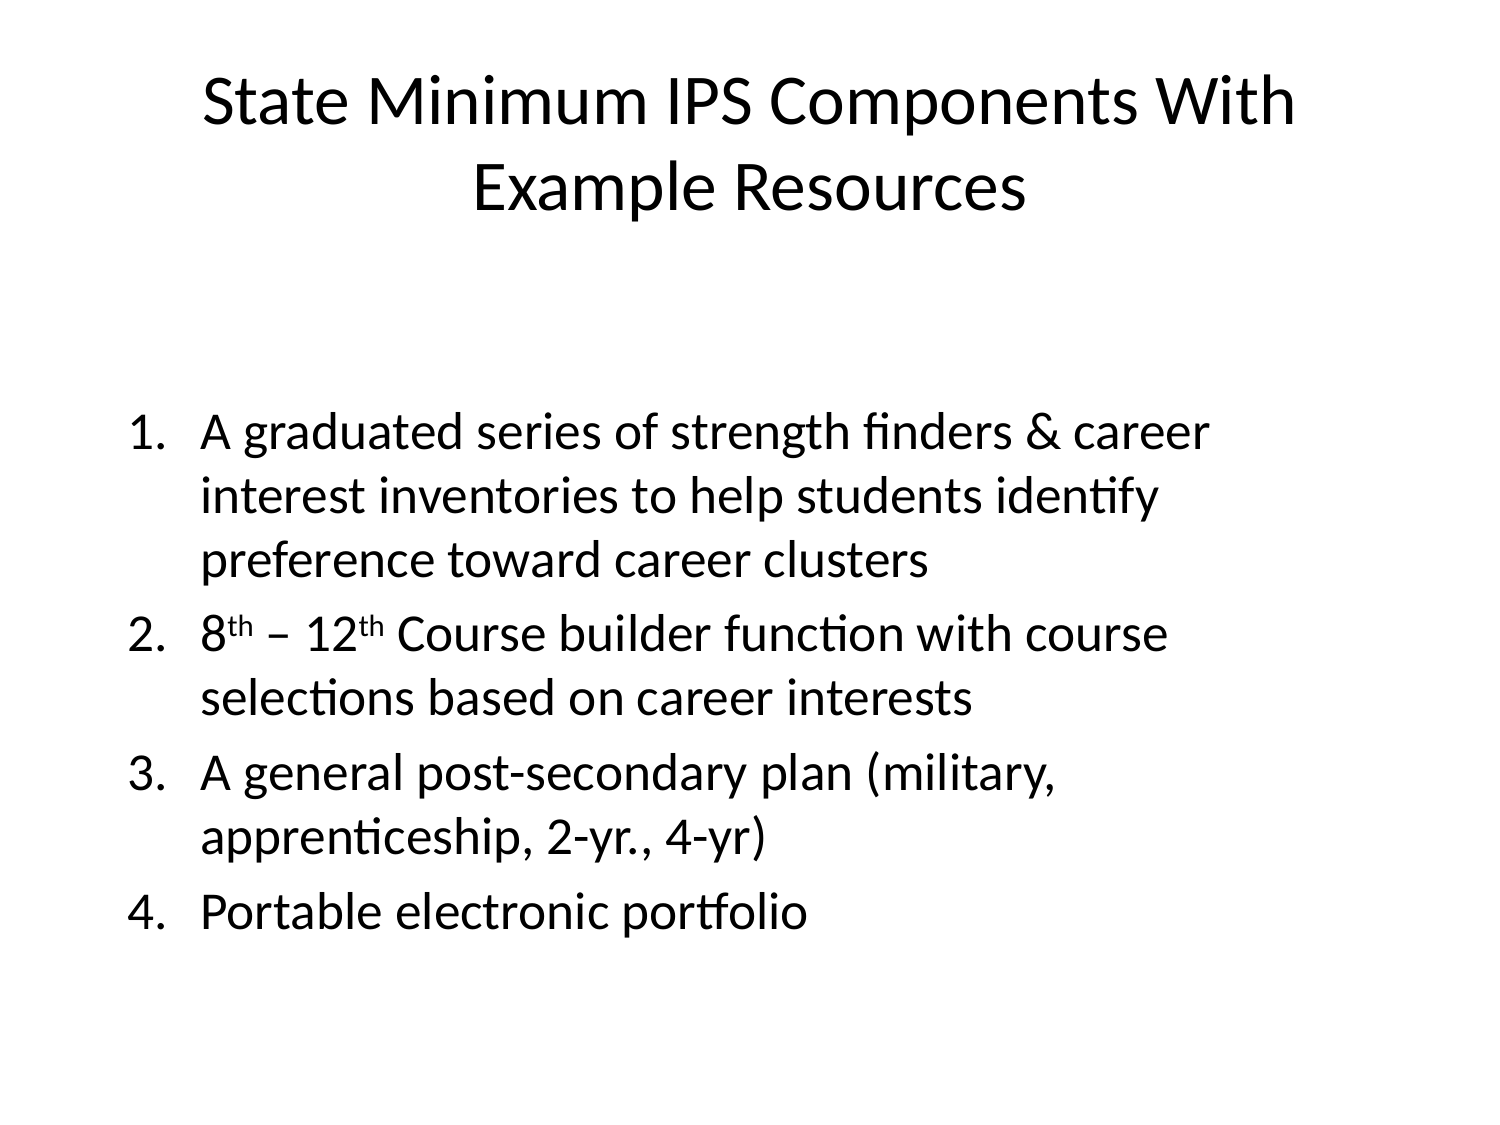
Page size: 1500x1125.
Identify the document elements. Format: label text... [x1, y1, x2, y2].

title State Minimum IPS Components With Example Resources [75, 45, 1425, 233]
list A graduated series of strength finders & career interest inventories to help students identify preference toward career clusters 8th – 12th Course builder function with course selections based on career interests A general post-secondary plan (military, apprenticeship, 2-yr., 4-yr) Portable electronic portfolio [112, 388, 1388, 950]
